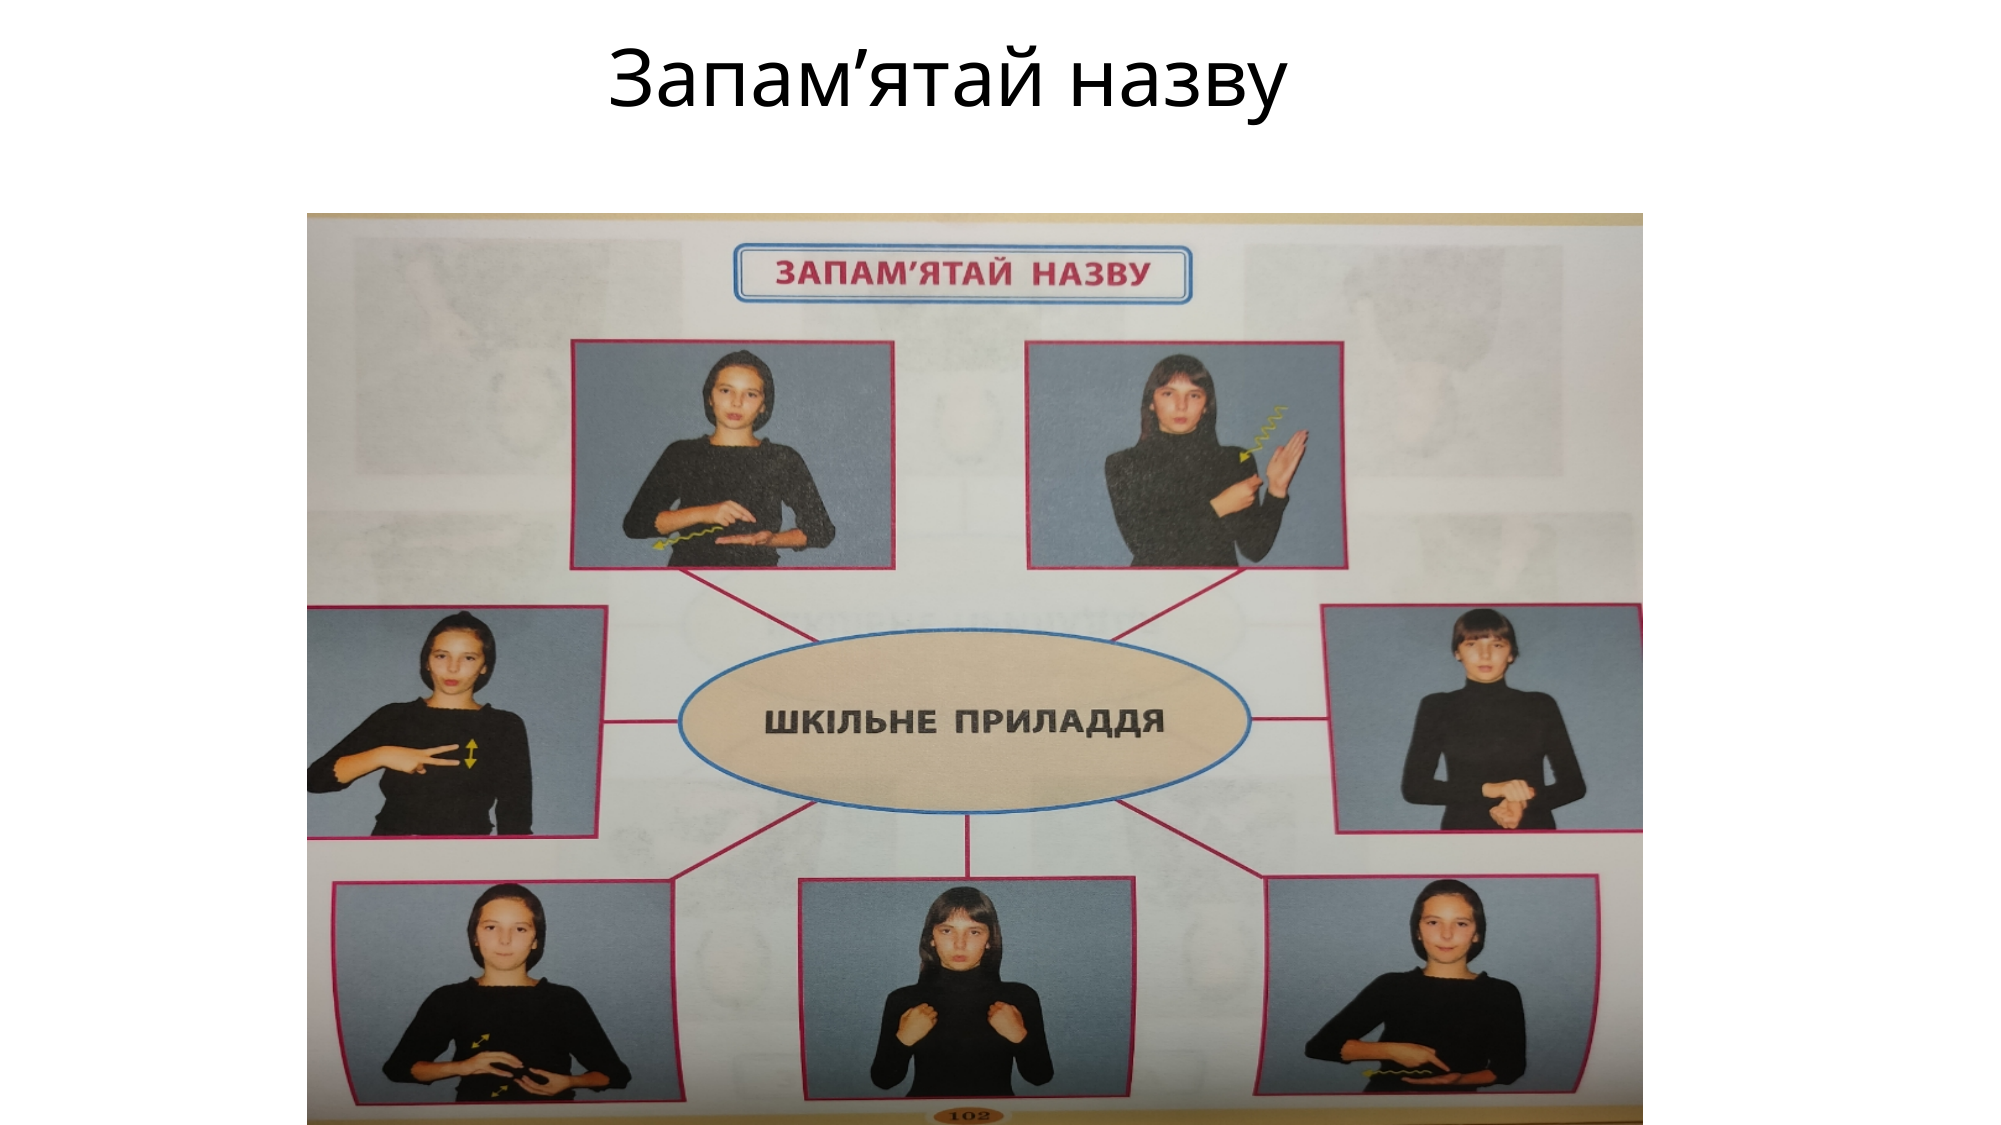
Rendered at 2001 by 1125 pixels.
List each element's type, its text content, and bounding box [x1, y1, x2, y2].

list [307, 213, 1643, 1125]
title Запам’ятай назву [137, 29, 1863, 132]
